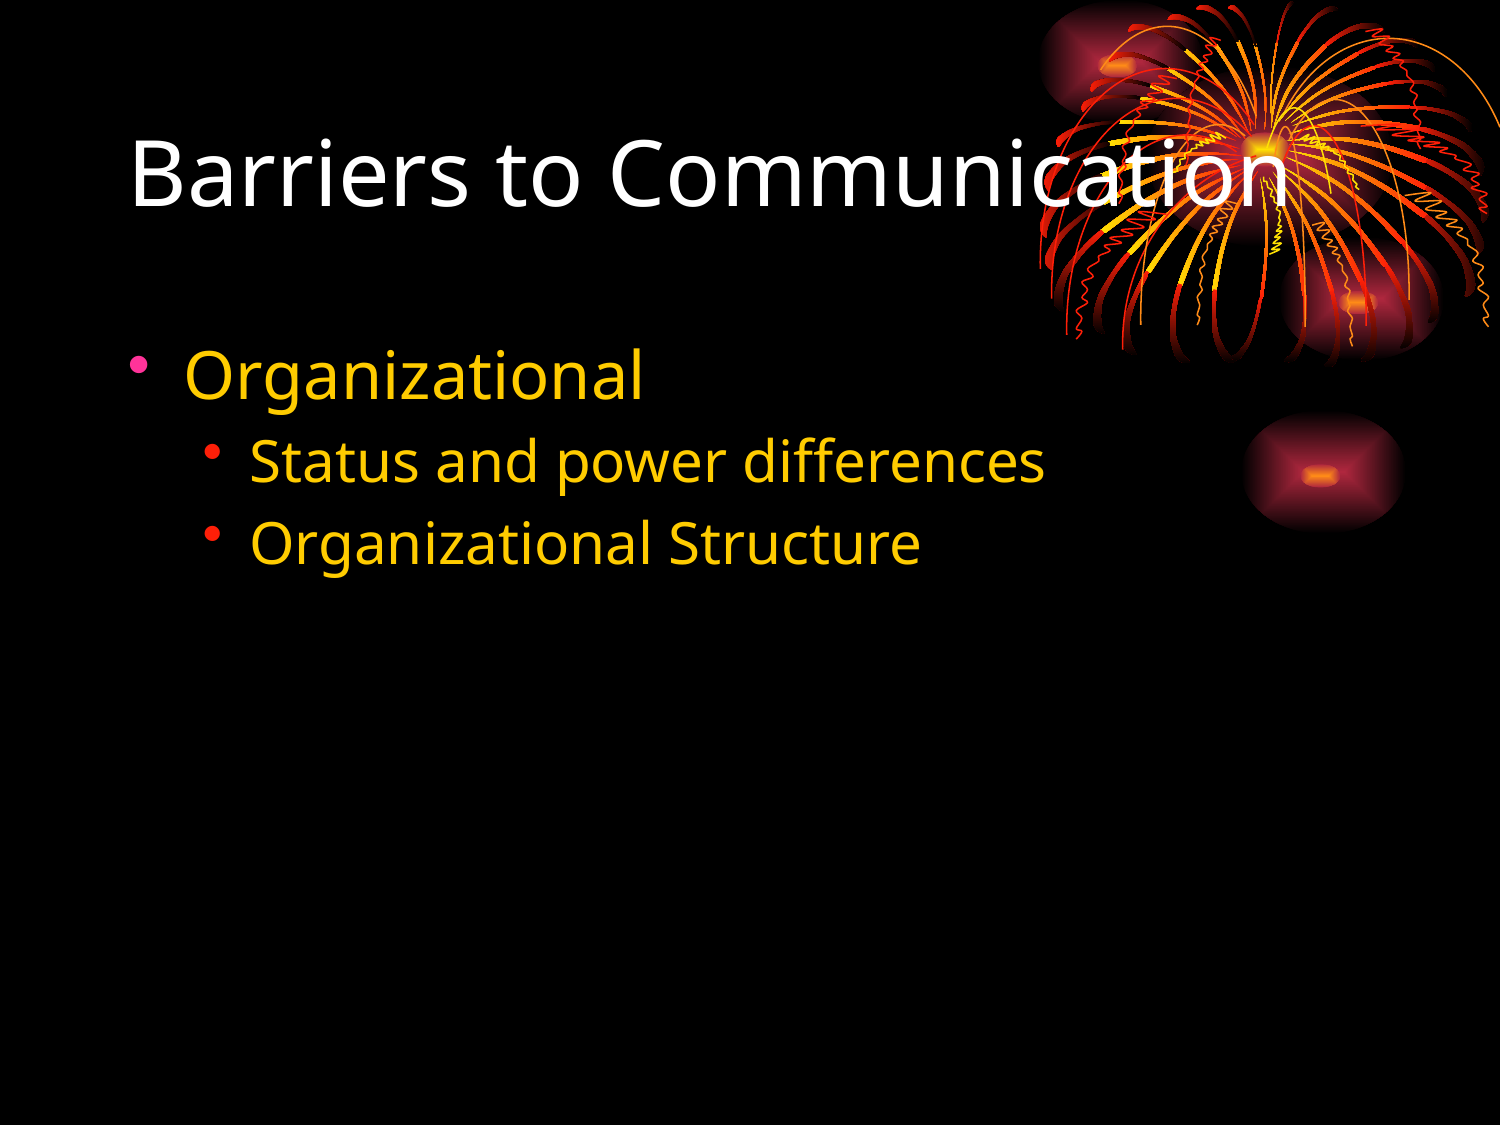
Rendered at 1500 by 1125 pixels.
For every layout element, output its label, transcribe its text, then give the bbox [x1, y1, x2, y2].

list Organizational Status and power differences Organizational Structure [112, 324, 1388, 1001]
title Barriers to Communication [112, 49, 1388, 290]
